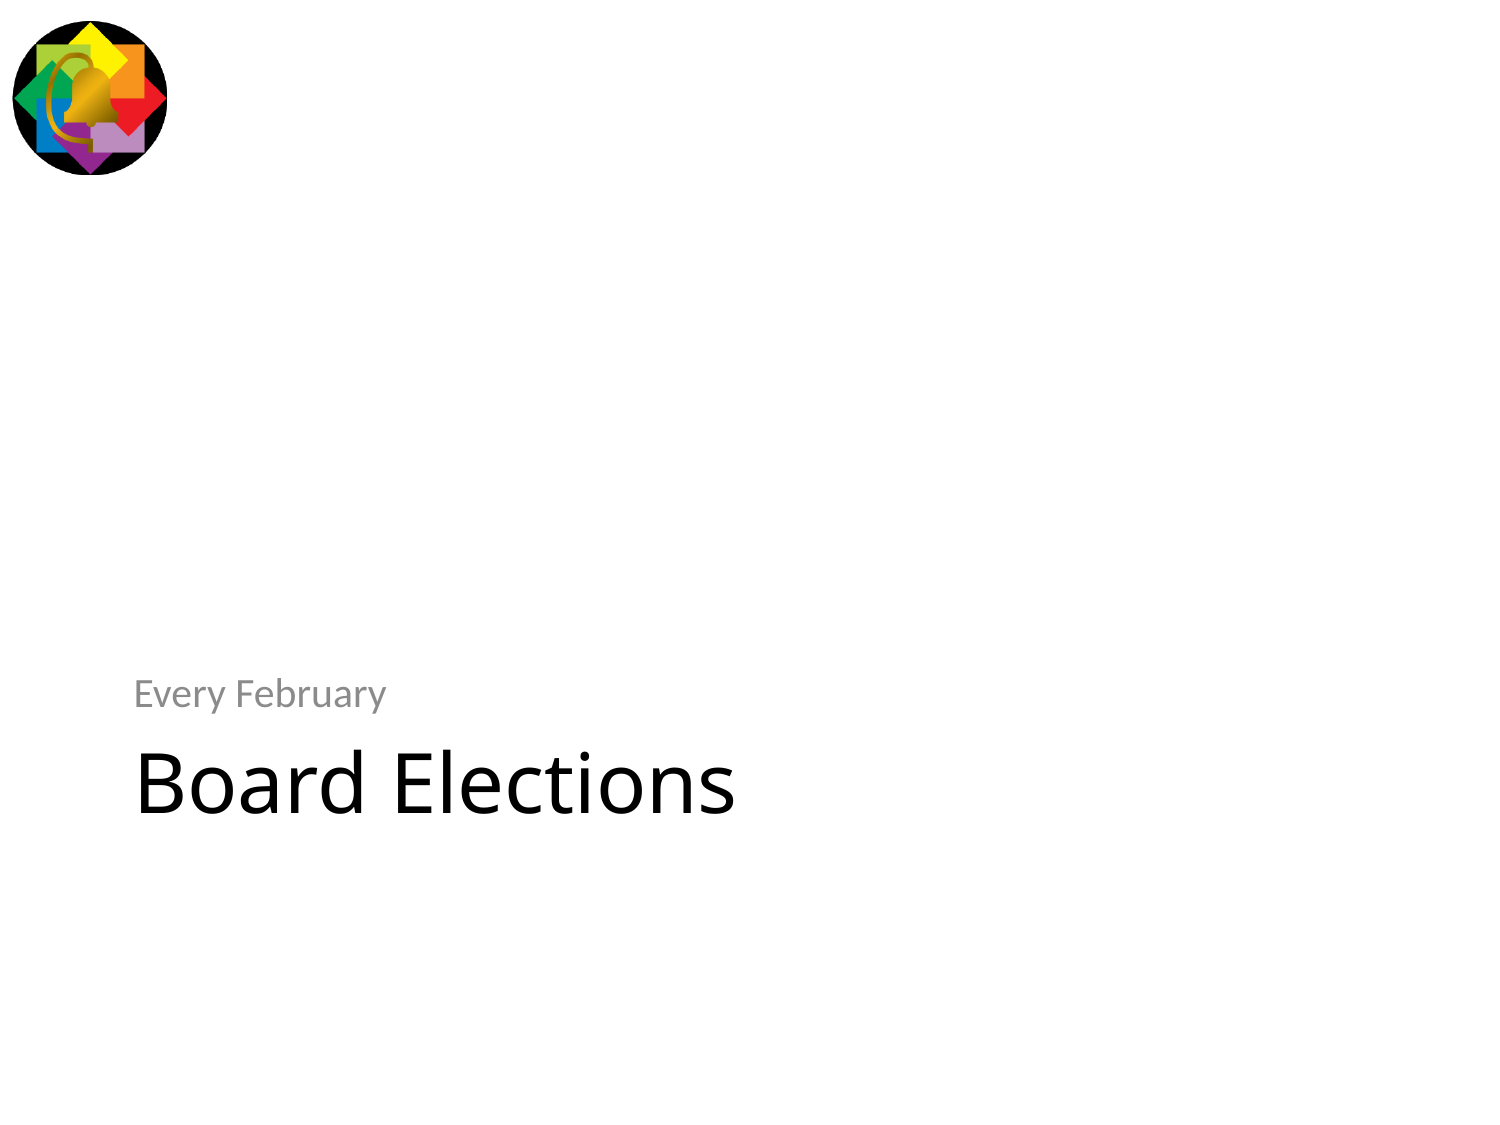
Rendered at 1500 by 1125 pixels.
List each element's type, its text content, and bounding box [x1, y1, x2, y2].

list Every February [118, 476, 1394, 723]
picture [12, 20, 167, 175]
title Board Elections [118, 723, 1394, 947]
